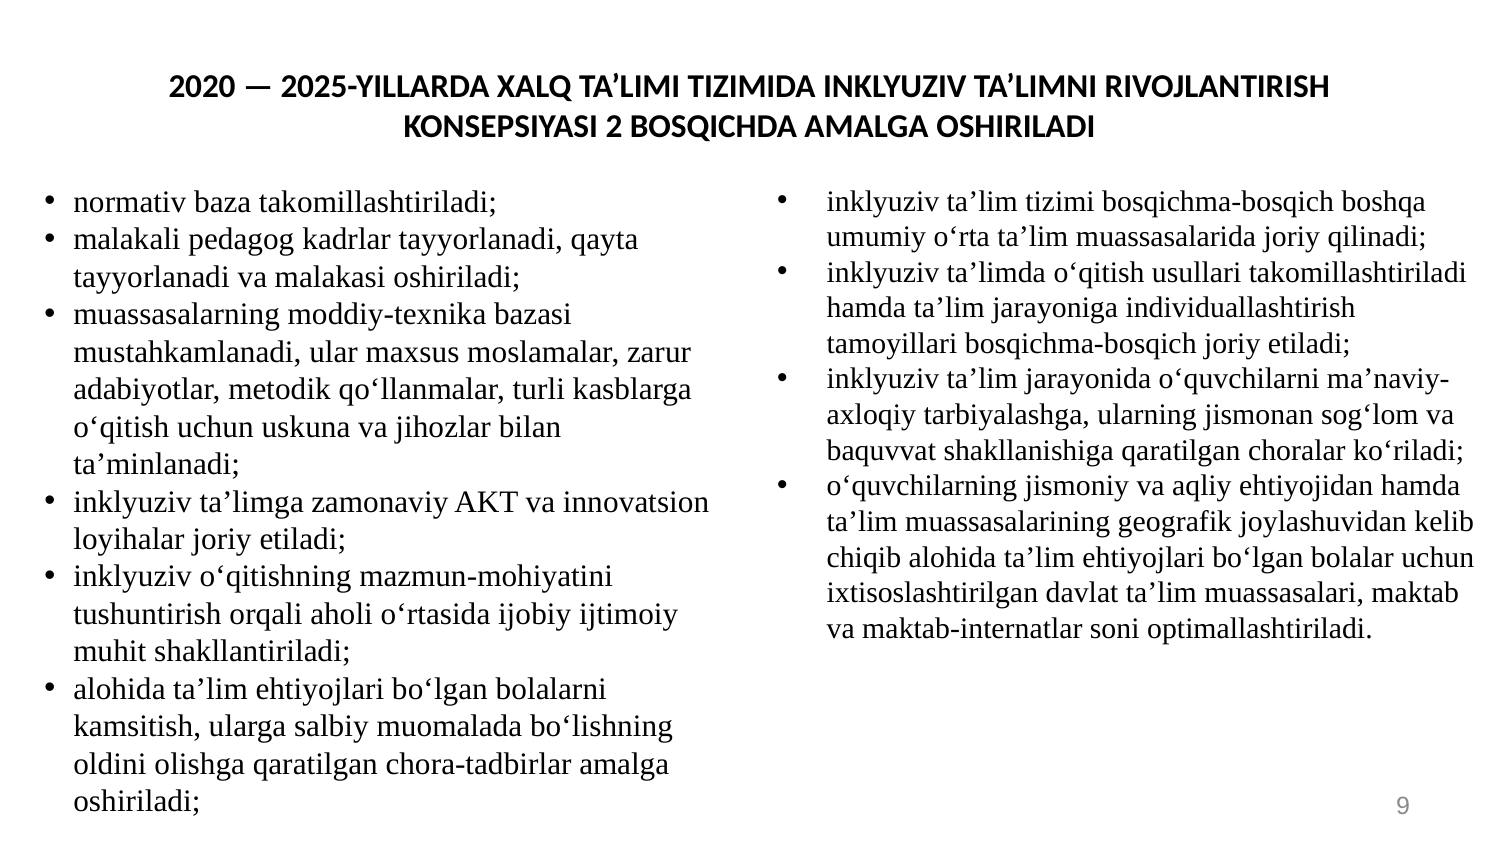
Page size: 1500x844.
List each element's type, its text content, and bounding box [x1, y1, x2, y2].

title 2020 — 2025-YILLARDA XALQ TA’LIMI TIZIMIDA INKLYUZIV TA’LIMNI RIVOJLANTIRISH KONSEPSIYASI 2 bosqichda amalga oshiriladi [75, 33, 1425, 175]
slide_number 9 [1074, 782, 1425, 827]
list normativ baza takomillashtiriladi; malakali pedagog kadrlar tayyorlanadi, qayta tayyorlanadi va malakasi oshiriladi; muassasalarning moddiy-texnika bazasi mustahkamlanadi, ular maxsus moslamalar, zarur adabiyotlar, metodik qo‘llanmalar, turli kasblarga o‘qitish uchun uskuna va jihozlar bilan ta’minlanadi; inklyuziv ta’limga zamonaviy AKT va innovatsion loyihalar joriy etiladi; inklyuziv o‘qitishning mazmun-mohiyatini tushuntirish orqali aholi o‘rtasida ijobiy ijtimoiy muhit shakllantiriladi; alohida ta’lim ehtiyojlari bo‘lgan bolalarni kamsitish, ularga salbiy muomalada bo‘lishning oldini olishga qaratilgan chora-tadbirlar amalga oshiriladi; [29, 173, 738, 754]
list inklyuziv ta’lim tizimi bosqichma-bosqich boshqa umumiy o‘rta ta’lim muassasalarida joriy qilinadi; inklyuziv ta’limda o‘qitish usullari takomillashtiriladi hamda ta’lim jarayoniga individuallashtirish tamoyillari bosqichma-bosqich joriy etiladi; inklyuziv ta’lim jarayonida o‘quvchilarni ma’naviy-axloqiy tarbiyalashga, ularning jismonan sog‘lom va baquvvat shakllanishiga qaratilgan choralar ko‘riladi; o‘quvchilarning jismoniy va aqliy ehtiyojidan hamda ta’lim muassasalarining geografik joylashuvidan kelib chiqib alohida ta’lim ehtiyojlari bo‘lgan bolalar uchun ixtisoslashtirilgan davlat ta’lim muassasalari, maktab va maktab-internatlar soni optimallashtiriladi. [761, 173, 1500, 788]
